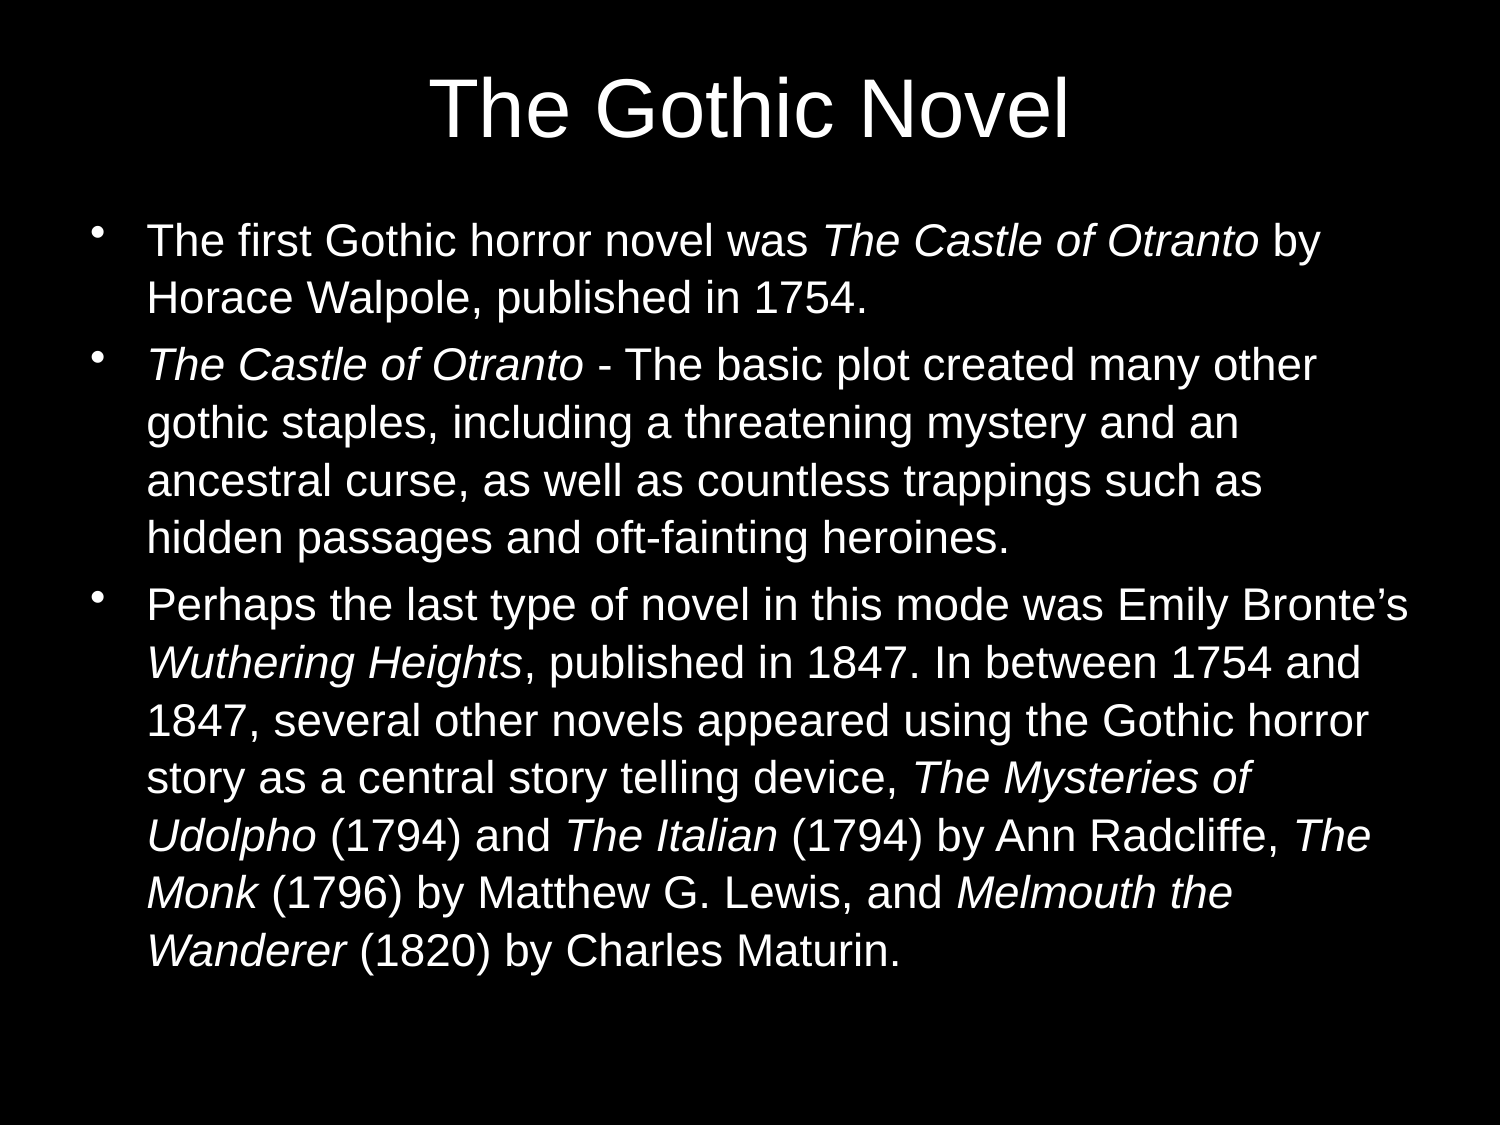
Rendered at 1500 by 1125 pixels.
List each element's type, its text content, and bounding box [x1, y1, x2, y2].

list The first Gothic horror novel was The Castle of Otranto by Horace Walpole, published in 1754. The Castle of Otranto - The basic plot created many other gothic staples, including a threatening mystery and an ancestral curse, as well as countless trappings such as hidden passages and oft-fainting heroines. Perhaps the last type of novel in this mode was Emily Bronte’s Wuthering Heights, published in 1847. In between 1754 and 1847, several other novels appeared using the Gothic horror story as a central story telling device, The Mysteries of Udolpho (1794) and The Italian (1794) by Ann Radcliffe, The Monk (1796) by Matthew G. Lewis, and Melmouth the Wanderer (1820) by Charles Maturin. [75, 200, 1425, 1088]
title The Gothic Novel [75, 45, 1425, 163]
